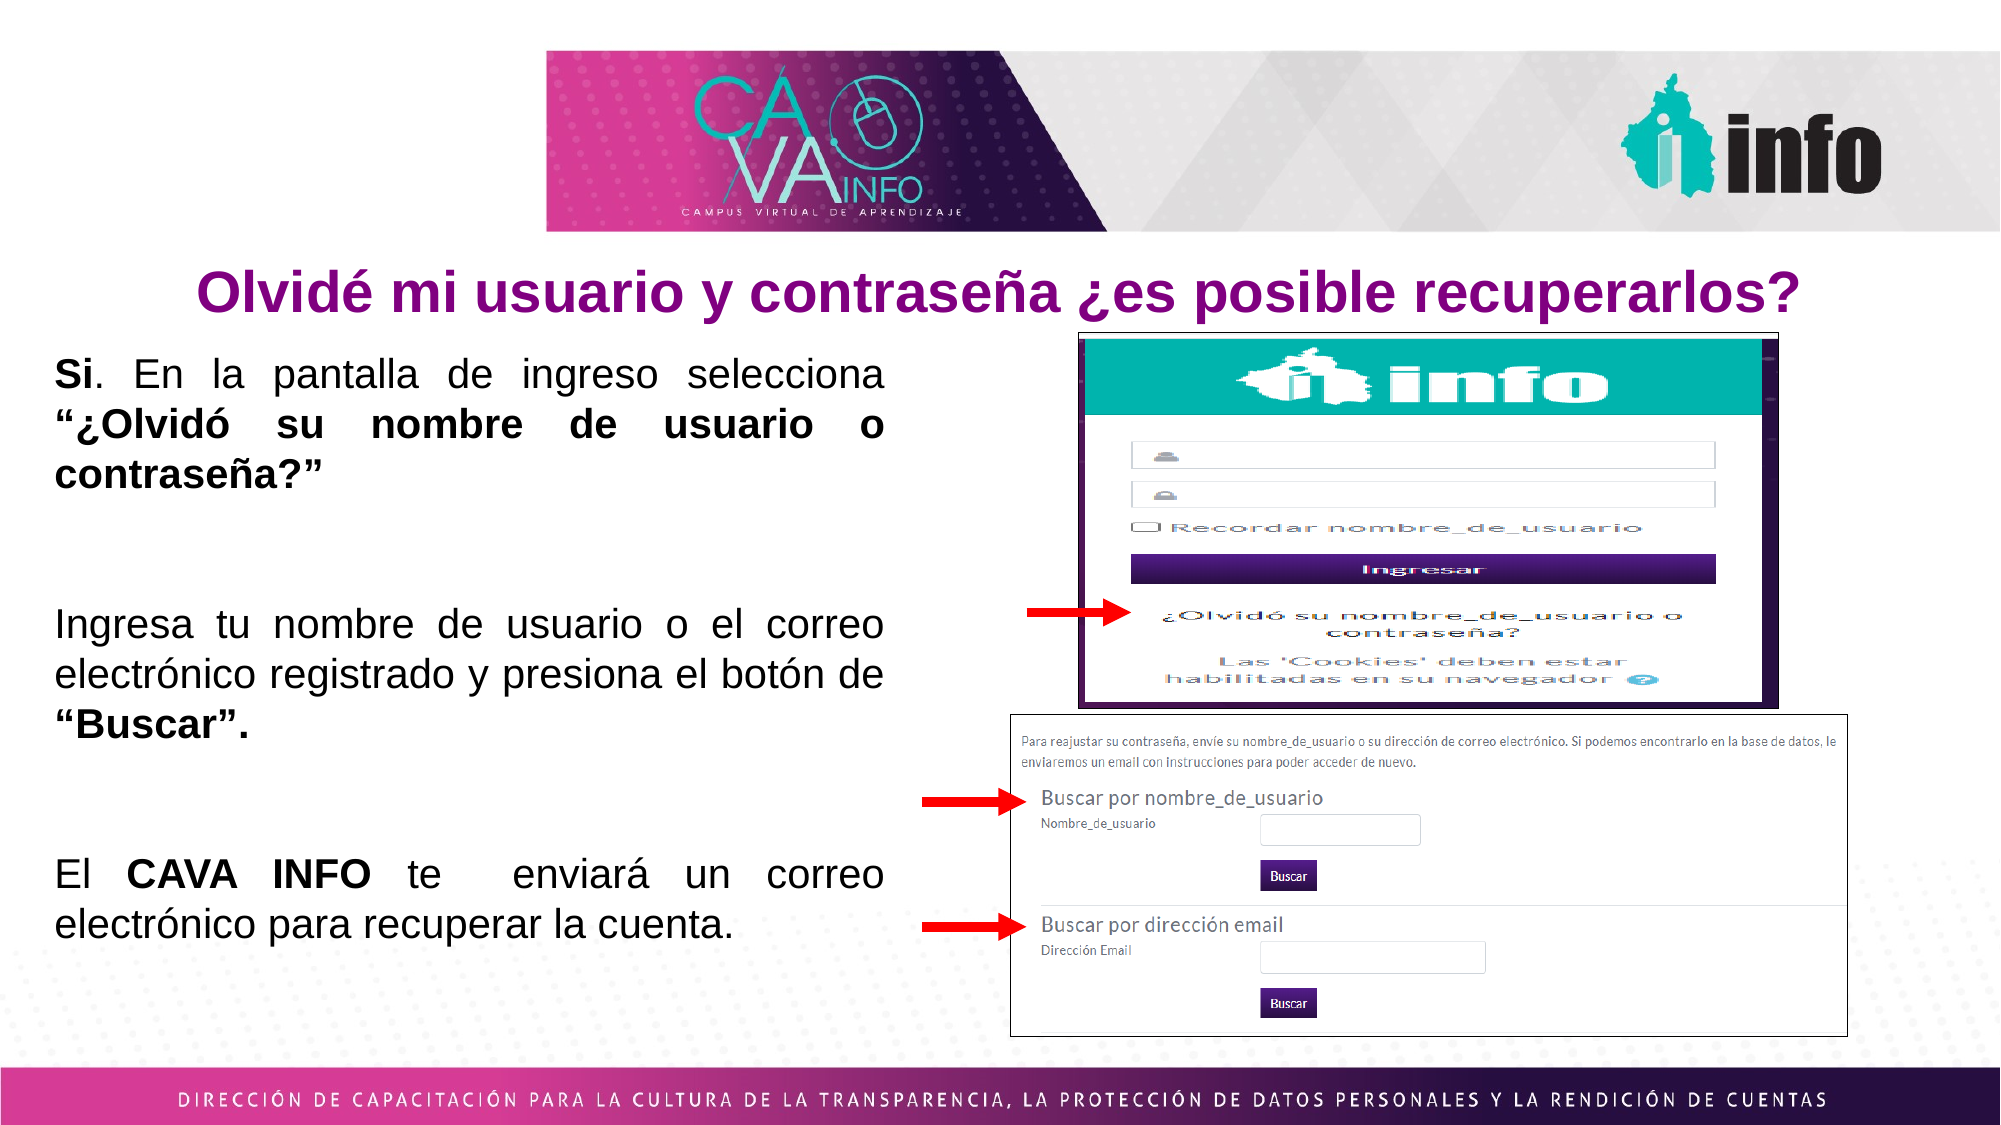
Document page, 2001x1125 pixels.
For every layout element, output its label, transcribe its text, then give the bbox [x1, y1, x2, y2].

title Olvidé mi usuario y contraseña ¿es posible recuperarlos? [0, 237, 2000, 341]
picture [0, 332, 2000, 1125]
picture [0, 0, 2000, 237]
text_box Si. En la pantalla de ingreso selecciona “¿Olvidó su nombre de usuario o contraseña?” Ingresa tu nombre de usuario o el correo electrónico registrado y presiona el botón de “Buscar”. El CAVA INFO te enviará un correo electrónico para recuperar la cuenta. [39, 339, 900, 955]
